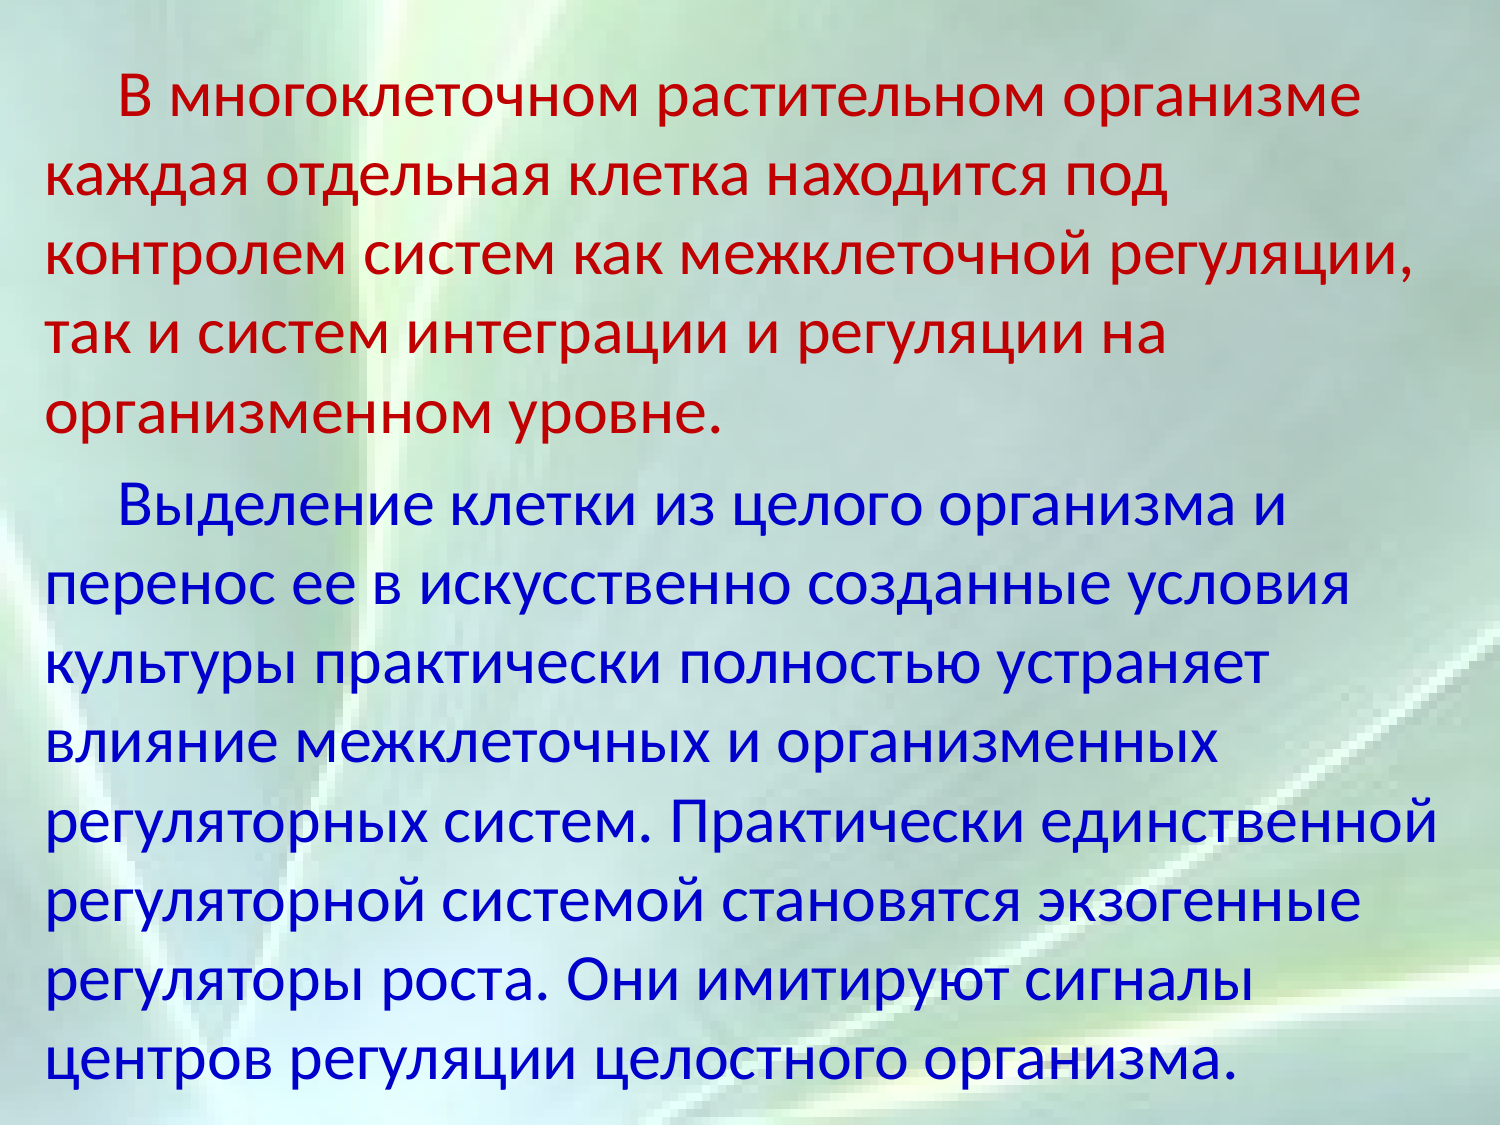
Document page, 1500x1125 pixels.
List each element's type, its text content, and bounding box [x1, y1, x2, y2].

list В многоклеточном растительном организме каждая отдельная клетка находится под контролем систем как межклеточной регуляции, так и систем интеграции и регуляции на организменном уровне. Выделение клетки из целого организма и перенос ее в искусственно созданные условия культуры практически полностью устраняет влияние межклеточных и организменных регуляторных систем. Практически единственной регуляторной системой становятся экзогенные регуляторы роста. Они имитируют сигналы центров регуляции целостного организма. [29, 42, 1483, 1106]
